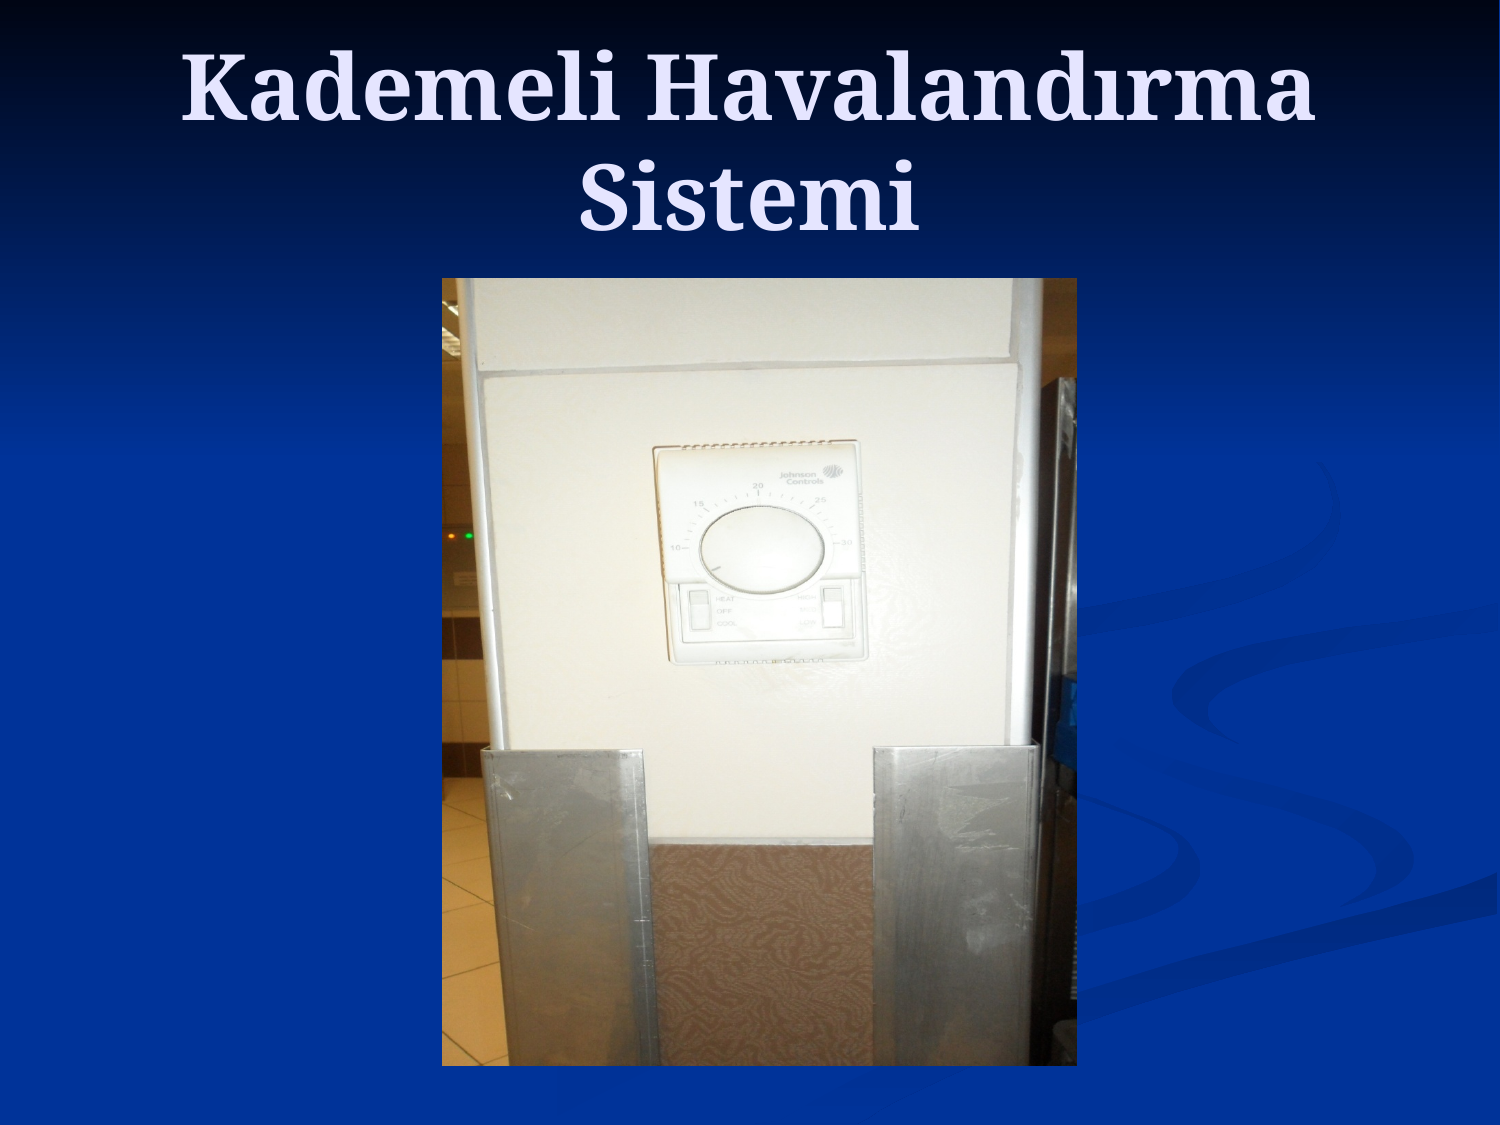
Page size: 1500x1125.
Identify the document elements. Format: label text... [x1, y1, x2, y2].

picture [442, 278, 1077, 1067]
title Kademeli Havalandırma Sistemi [74, 44, 1426, 233]
